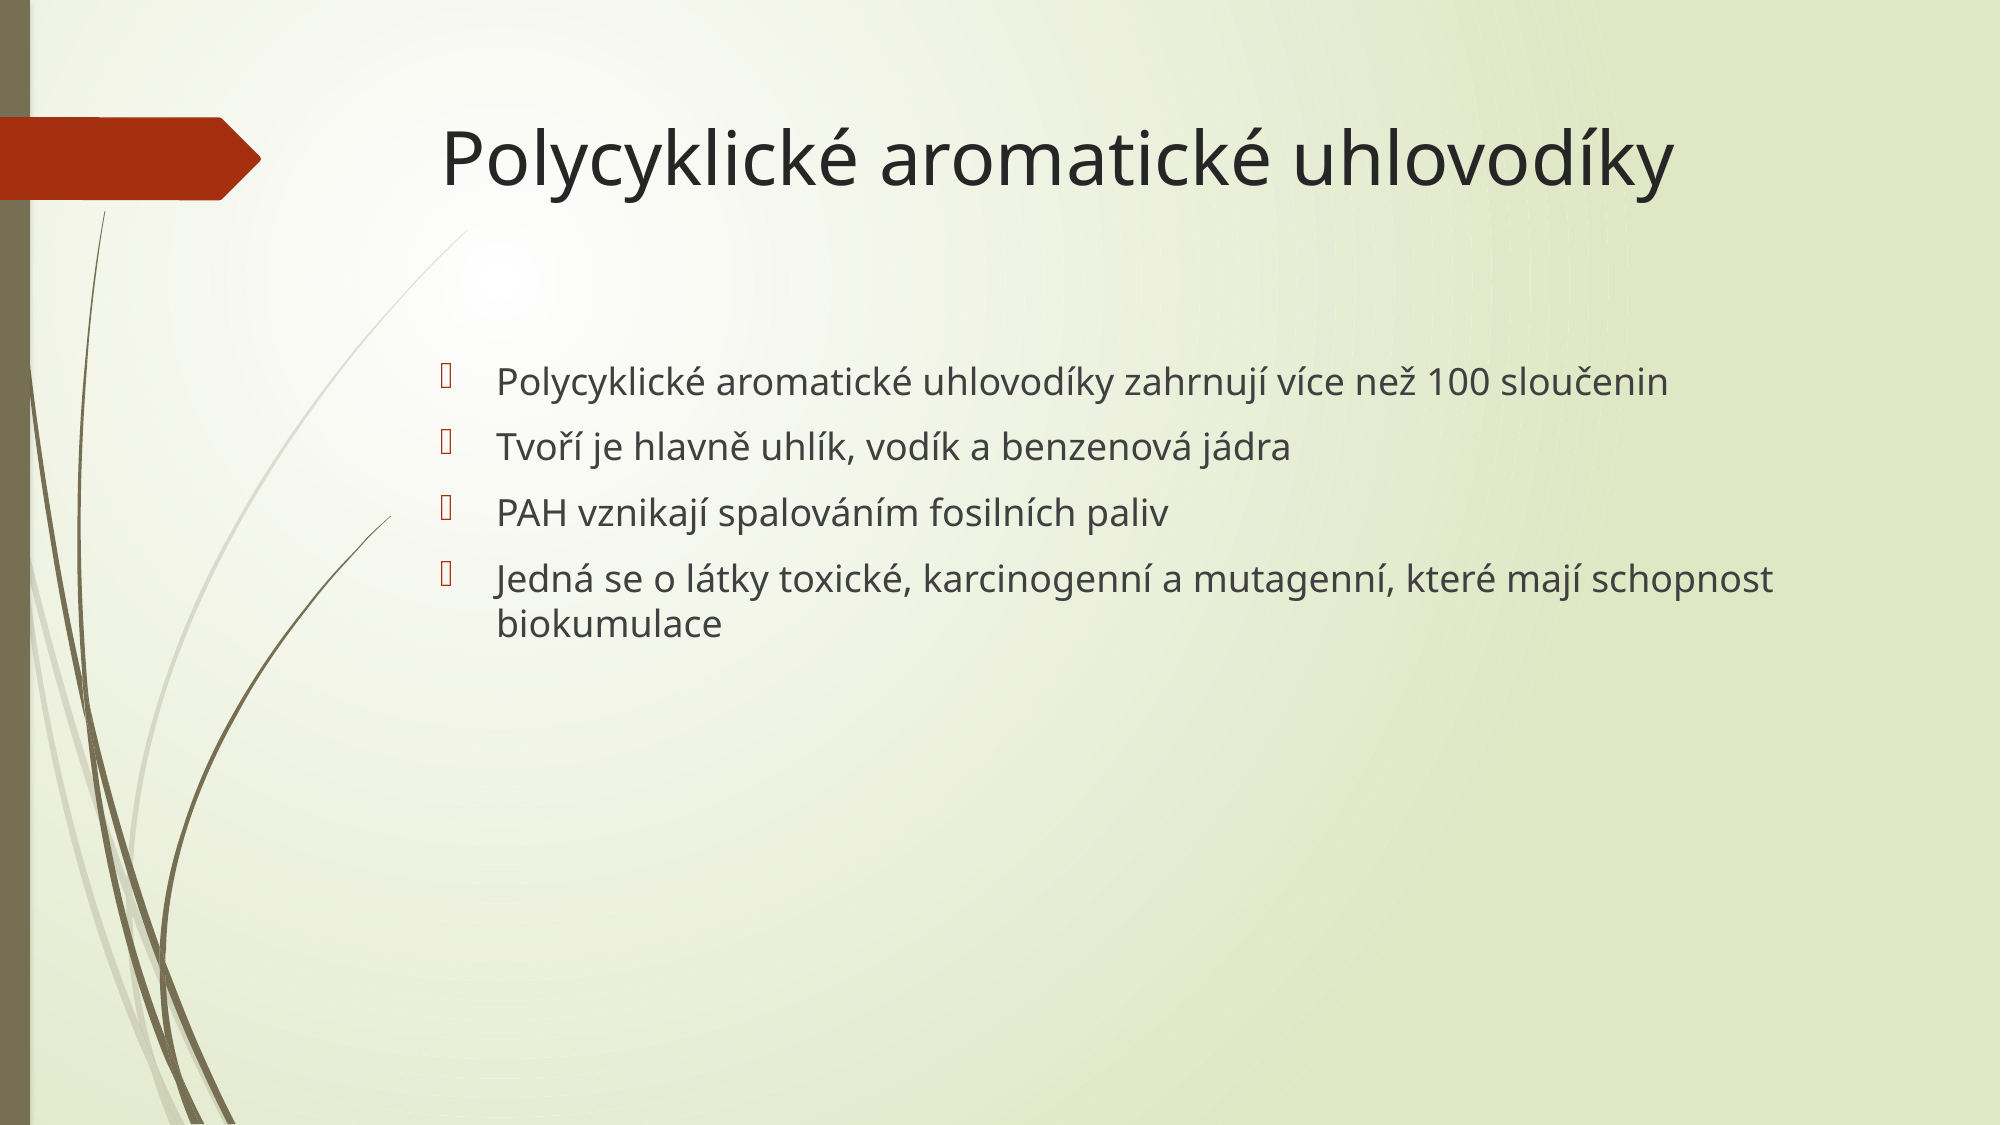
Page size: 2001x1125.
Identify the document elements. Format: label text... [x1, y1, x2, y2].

title Polycyklické aromatické uhlovodíky [425, 102, 1888, 313]
list Polycyklické aromatické uhlovodíky zahrnují více než 100 sloučenin Tvoří je hlavně uhlík, vodík a benzenová jádra PAH vznikají spalováním fosilních paliv Jedná se o látky toxické, karcinogenní a mutagenní, které mají schopnost biokumulace [424, 350, 1888, 970]
